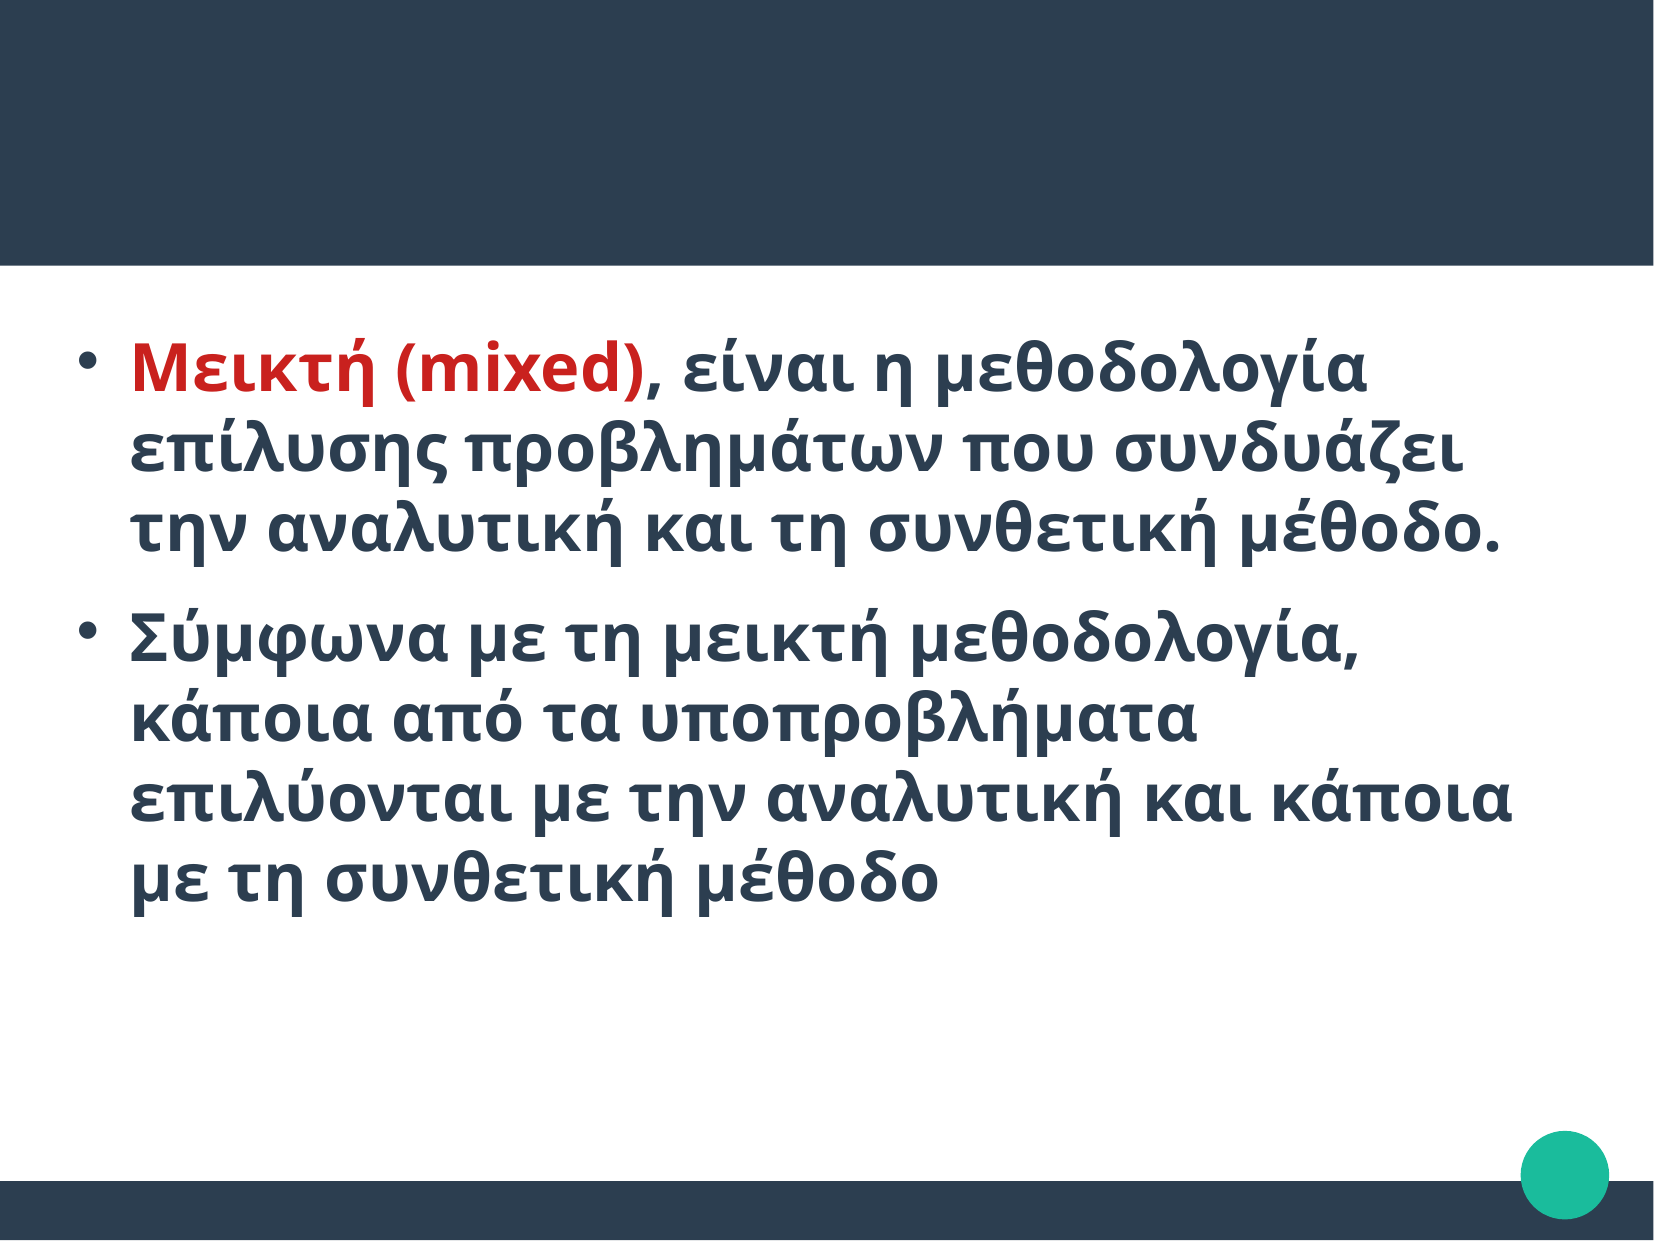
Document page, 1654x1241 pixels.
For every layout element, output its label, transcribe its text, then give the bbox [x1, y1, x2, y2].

text_box Μεικτή (mixed), είναι η μεθοδολογία επίλυσης προβλημάτων που συνδυάζει την αναλυτική και τη συνθετική μέθοδο. Σύμφωνα με τη μεικτή μεθοδολογία, κάποια από τα υποπροβλήματα επιλύονται με την αναλυτική και κάποια με τη συνθετική μέθοδο [58, 324, 1595, 1152]
